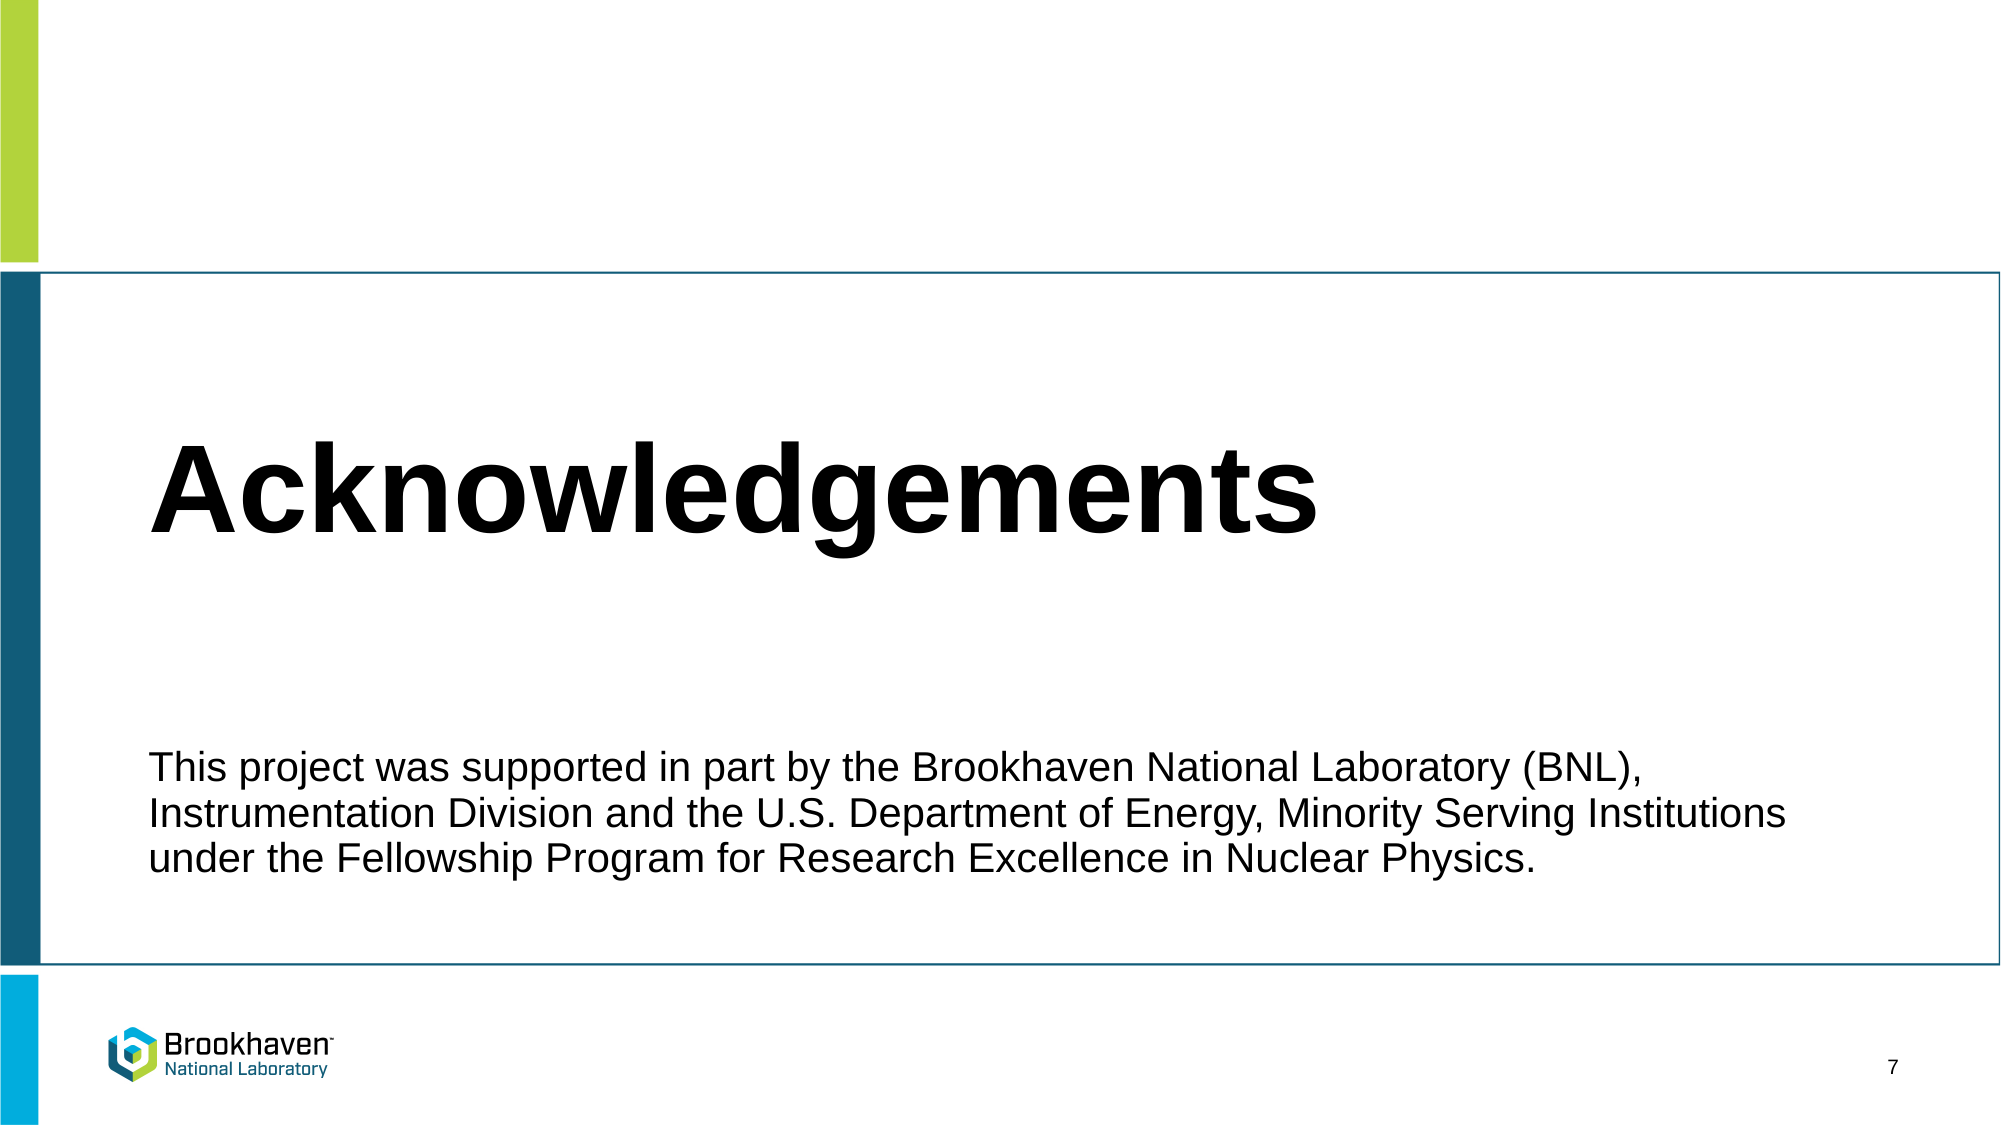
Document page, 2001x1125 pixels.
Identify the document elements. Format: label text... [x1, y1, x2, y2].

title Acknowledgements [133, 416, 1829, 737]
slide_number 7 [1835, 1036, 1907, 1097]
picture [0, 0, 2001, 1125]
list This project was supported in part by the Brookhaven National Laboratory (BNL), Instrumentation Division and the U.S. Department of Energy, Minority Serving Institutions under the Fellowship Program for Research Excellence in Nuclear Physics. [133, 738, 1829, 946]
